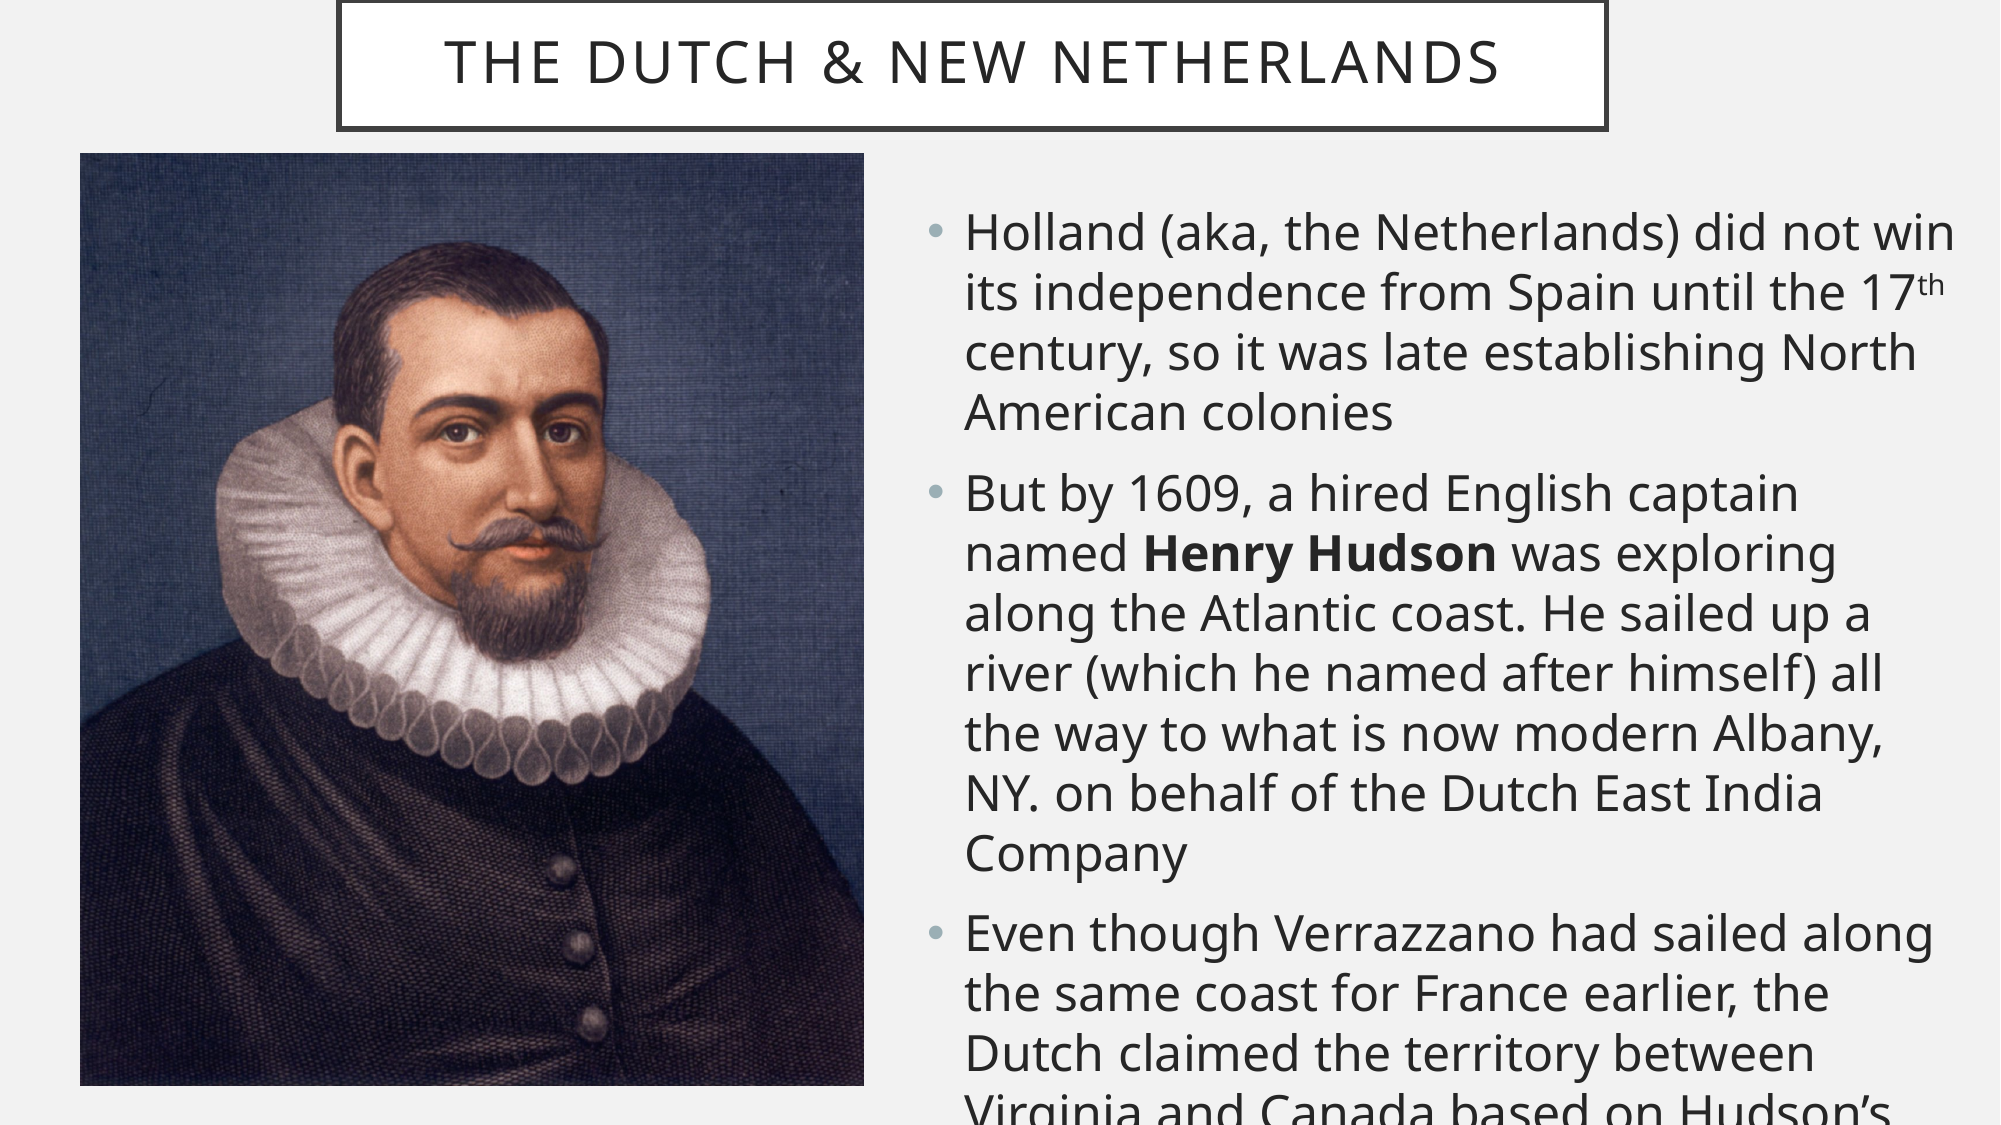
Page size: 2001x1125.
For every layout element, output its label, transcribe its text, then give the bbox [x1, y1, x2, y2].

list Holland (aka, the Netherlands) did not win its independence from Spain until the 17th century, so it was late establishing North American colonies But by 1609, a hired English captain named Henry Hudson was exploring along the Atlantic coast. He sailed up a river (which he named after himself) all the way to what is now modern Albany, NY. on behalf of the Dutch East India Company Even though Verrazzano had sailed along the same coast for France earlier, the Dutch claimed the territory between Virginia and Canada based on Hudson’s expedition. [911, 192, 1977, 702]
picture [80, 153, 864, 1086]
title The Dutch & New Netherlands [336, 0, 1609, 132]
